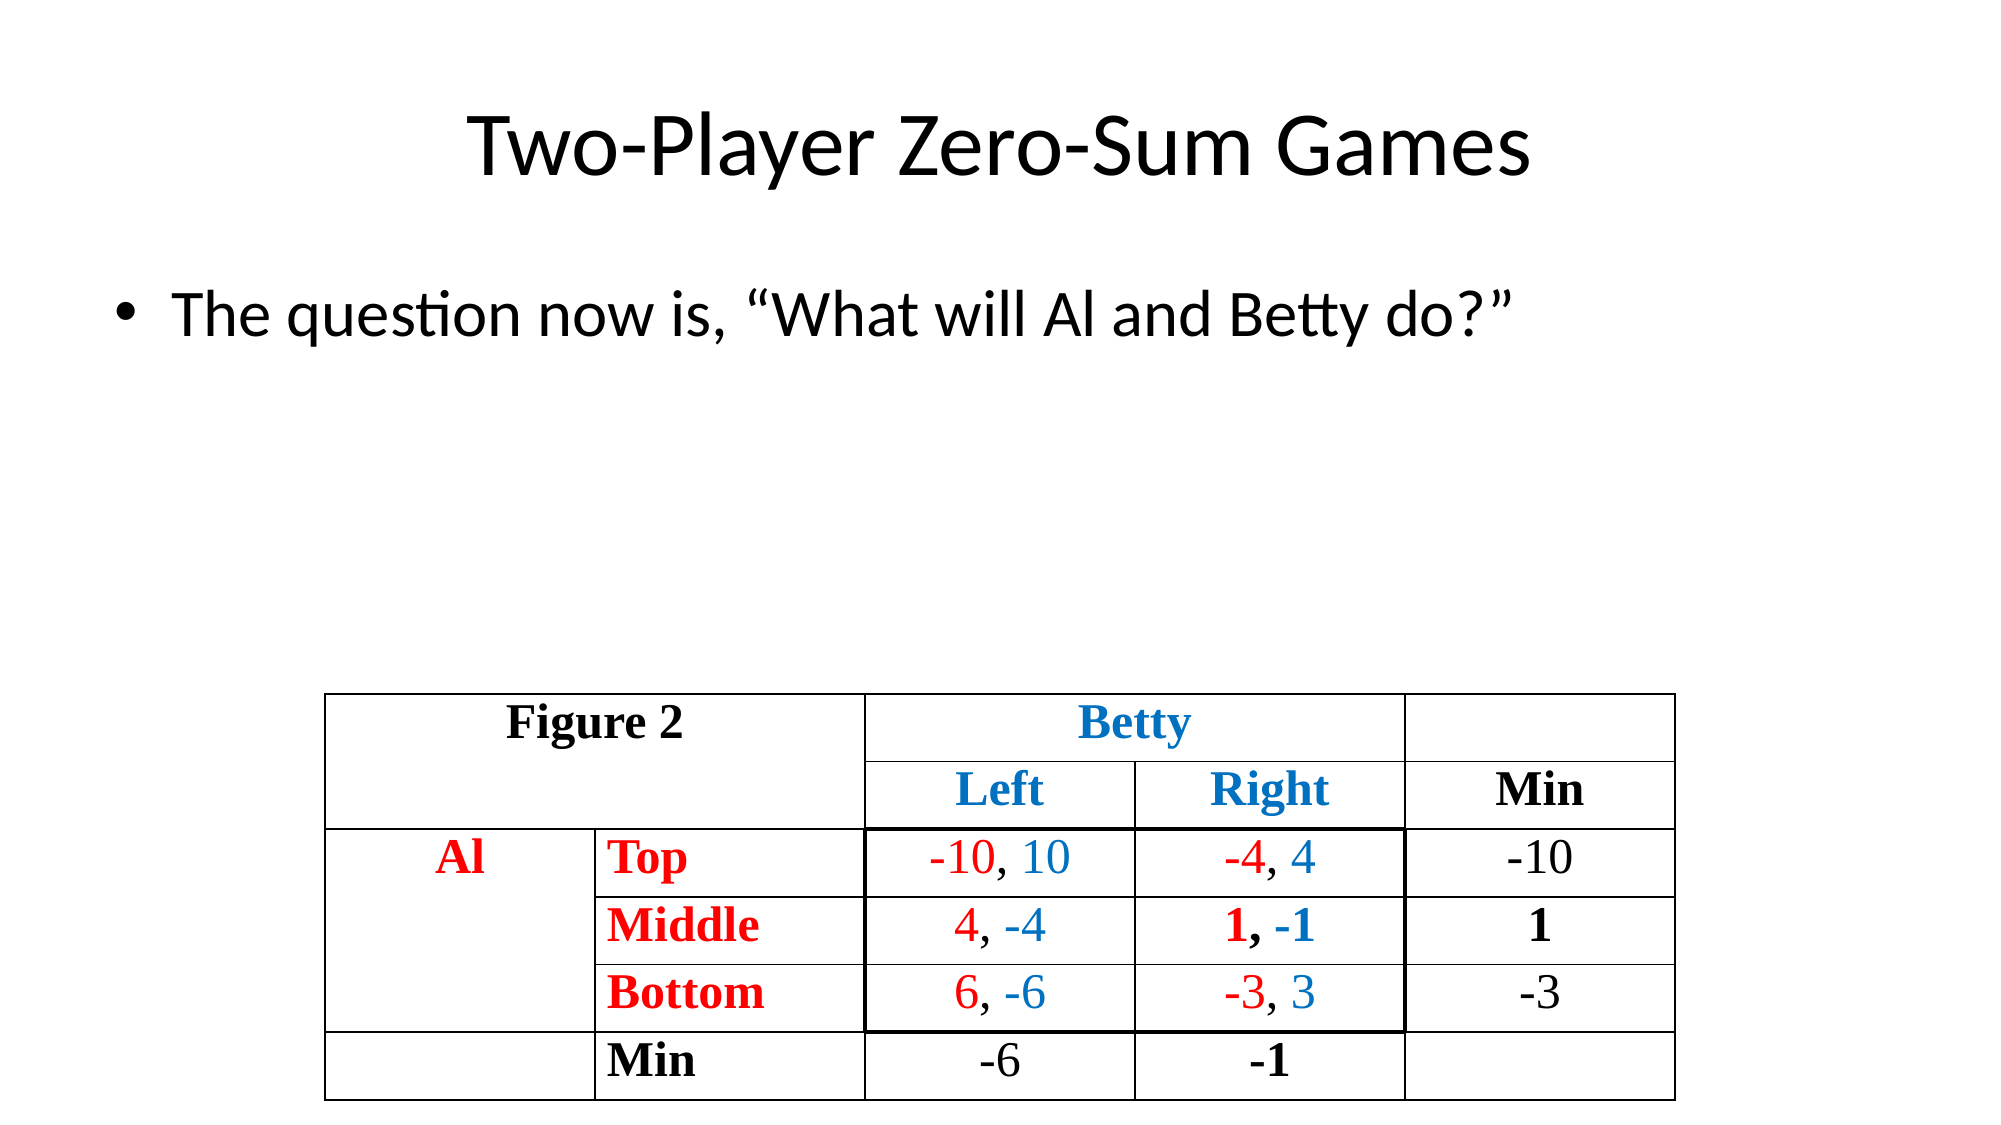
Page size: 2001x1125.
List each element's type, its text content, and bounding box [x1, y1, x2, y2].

table_header Figure 2 [326, 695, 864, 828]
table_header [1406, 695, 1674, 761]
table_cell Al [326, 830, 594, 1031]
table_cell -4, 4 [1136, 831, 1403, 896]
table_cell Top [596, 830, 863, 896]
table_cell Middle [596, 898, 863, 964]
table_cell 6, -6 [867, 965, 1134, 1030]
table_cell -6 [866, 1034, 1134, 1099]
table_cell [326, 1033, 594, 1099]
table_cell Right [1136, 762, 1404, 827]
table_cell Bottom [596, 965, 863, 1031]
title Two-Player Zero-Sum Games [99, 45, 1900, 233]
table_cell [1406, 1033, 1674, 1099]
table_cell 1, -1 [1136, 898, 1403, 964]
table_cell -3 [1407, 965, 1674, 1031]
table_header Betty [866, 695, 1404, 761]
table_cell -10 [1407, 830, 1674, 896]
table_cell Left [866, 762, 1134, 827]
list The question now is, “What will Al and Betty do?” [99, 262, 1900, 1005]
table_cell 1 [1407, 898, 1674, 964]
table_cell 4, -4 [867, 898, 1134, 964]
table_cell -3, 3 [1136, 965, 1403, 1030]
table_cell -1 [1136, 1034, 1404, 1099]
table_cell -10, 10 [867, 831, 1134, 896]
table_cell Min [1406, 762, 1674, 828]
table_cell Min [596, 1033, 864, 1099]
